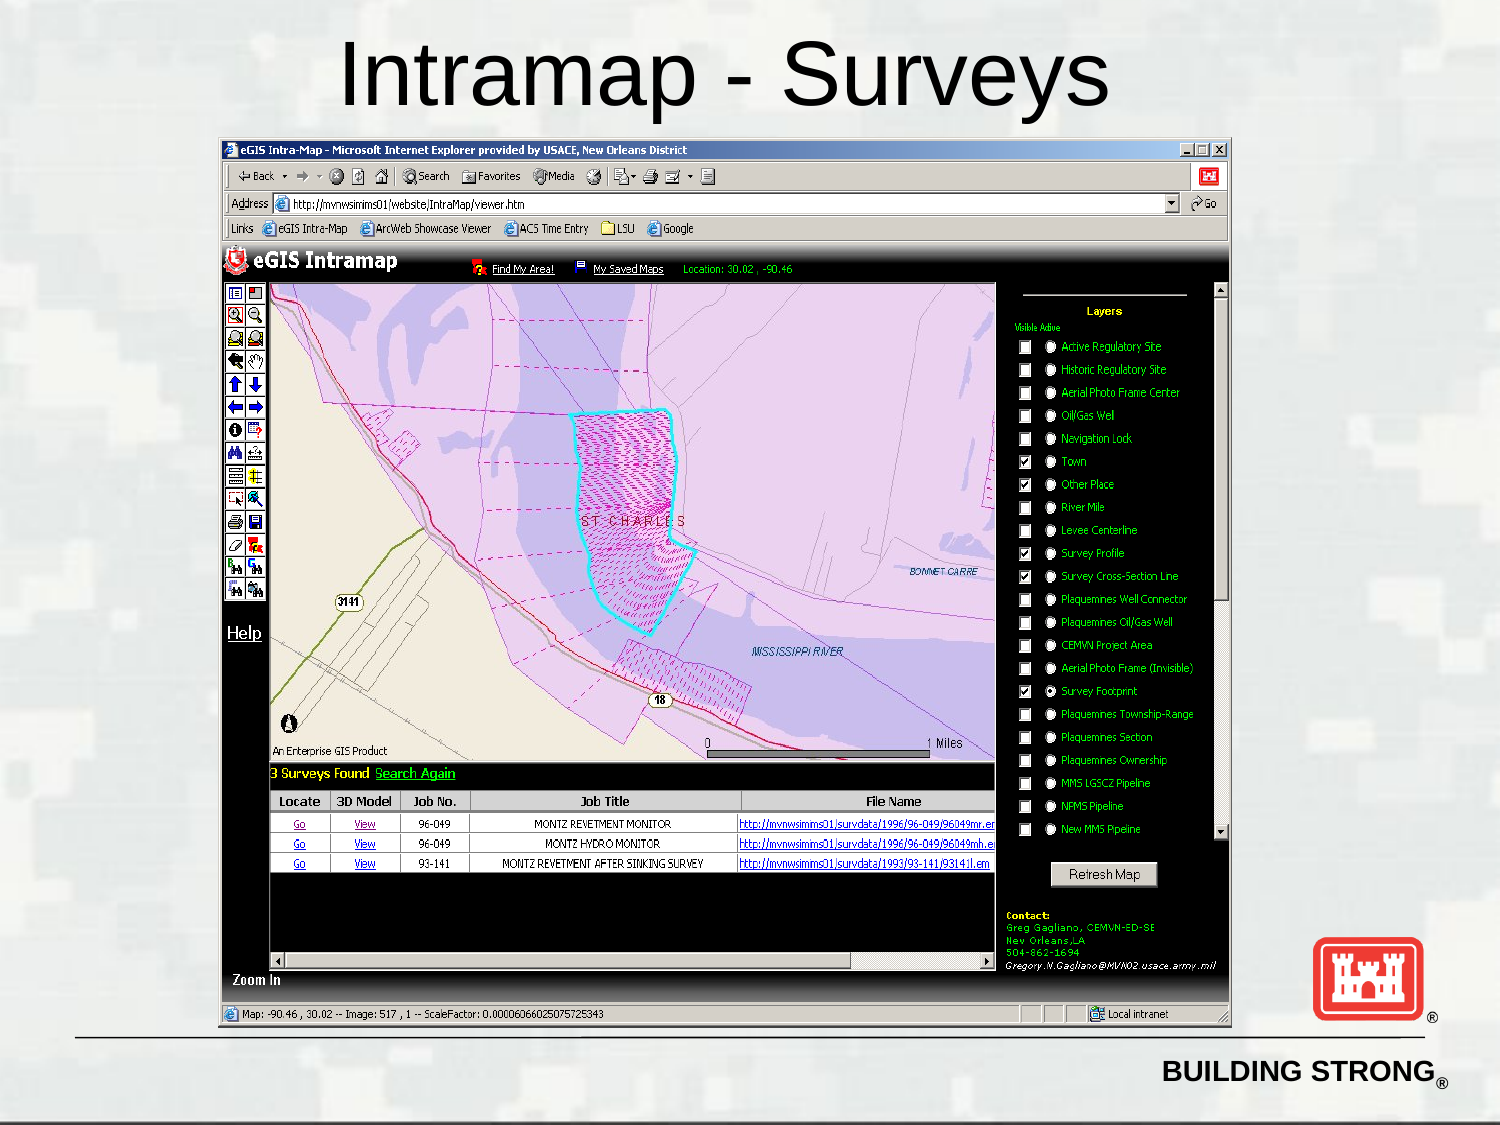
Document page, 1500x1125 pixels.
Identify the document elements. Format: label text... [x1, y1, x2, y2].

picture [0, 0, 1500, 1125]
title Intramap - Surveys [49, 0, 1401, 163]
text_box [218, 137, 1232, 1028]
